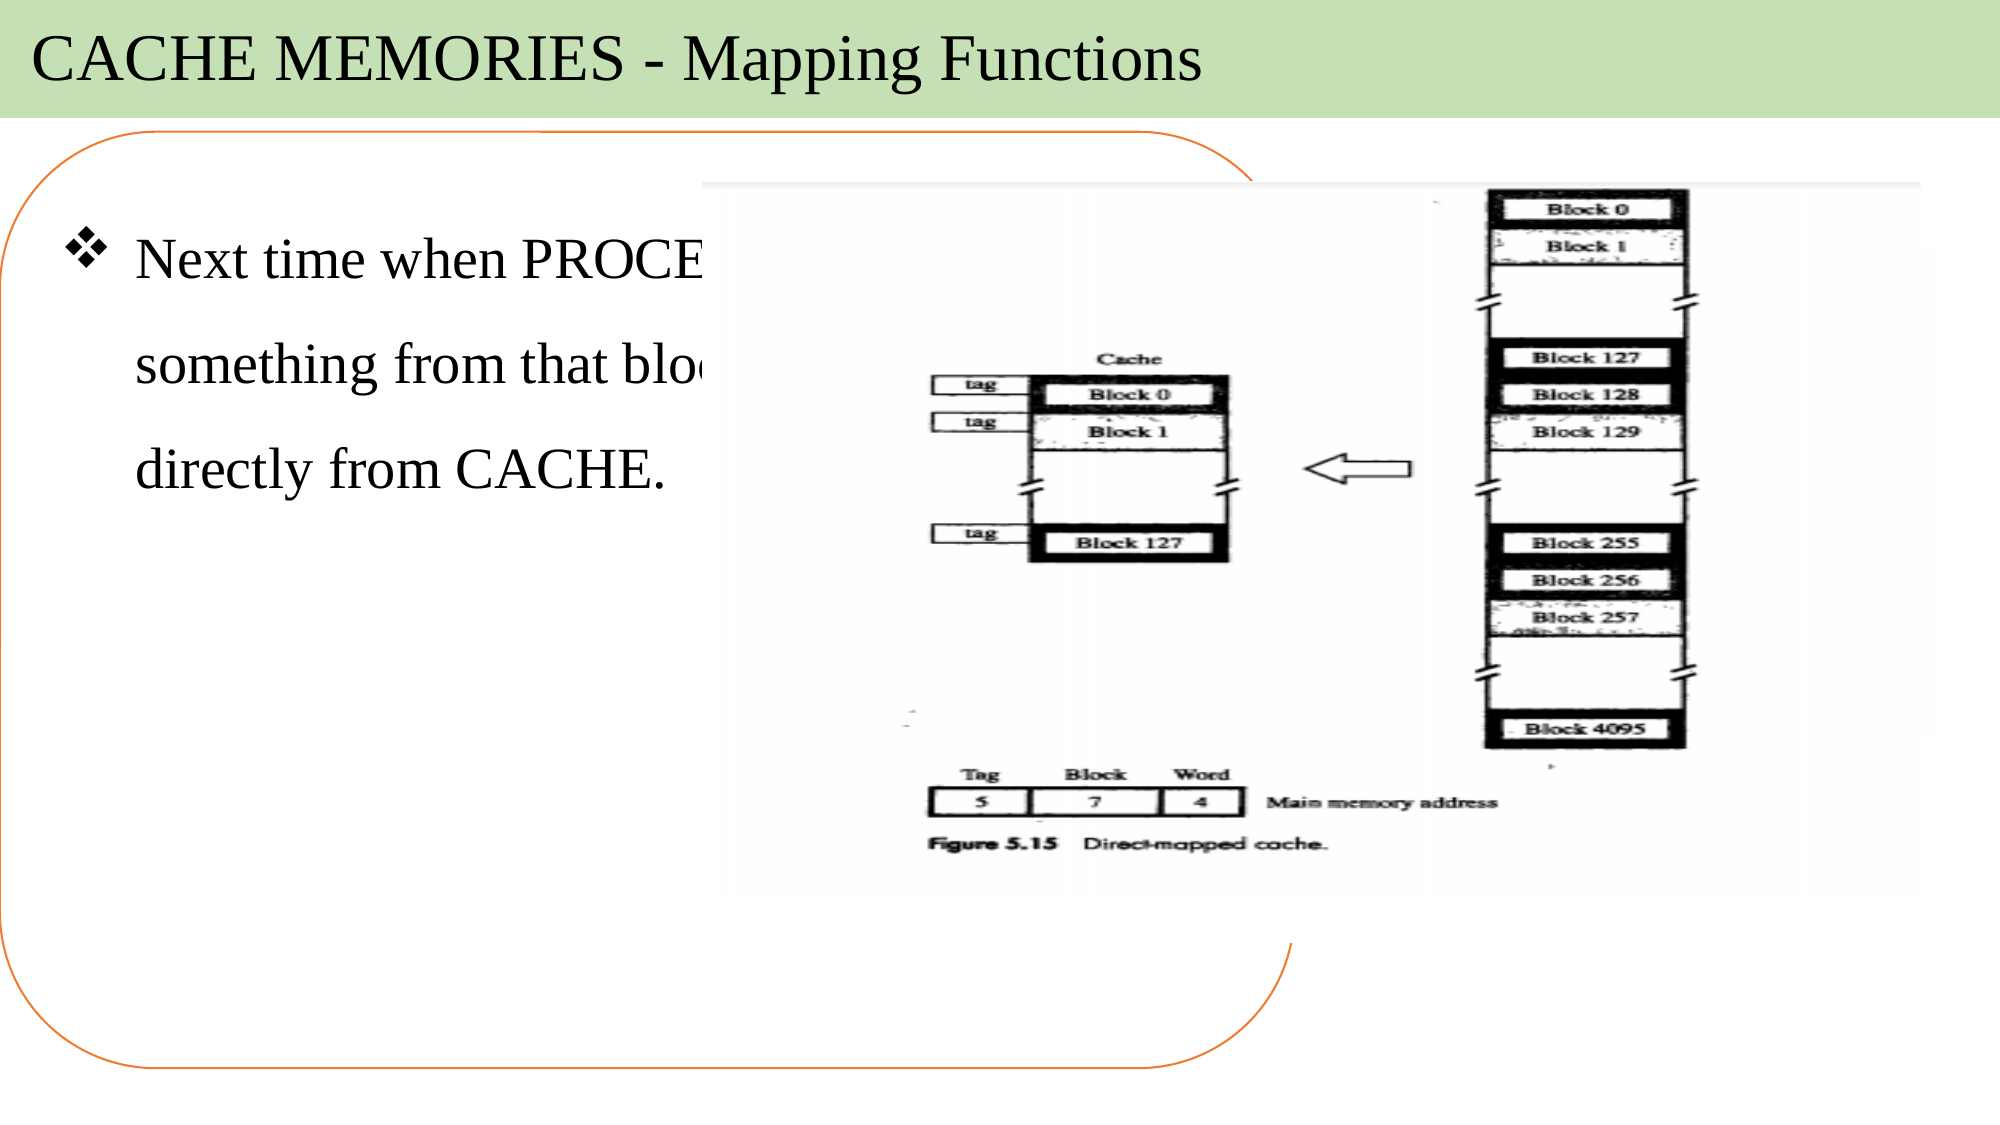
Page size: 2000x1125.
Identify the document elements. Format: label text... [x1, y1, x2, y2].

title CACHE MEMORIES - Mapping Functions [0, 0, 2000, 118]
text_box Next time when PROCESSOR wants something from that block, it will access it directly from CACHE. [0, 130, 1293, 1070]
picture [702, 181, 1937, 943]
